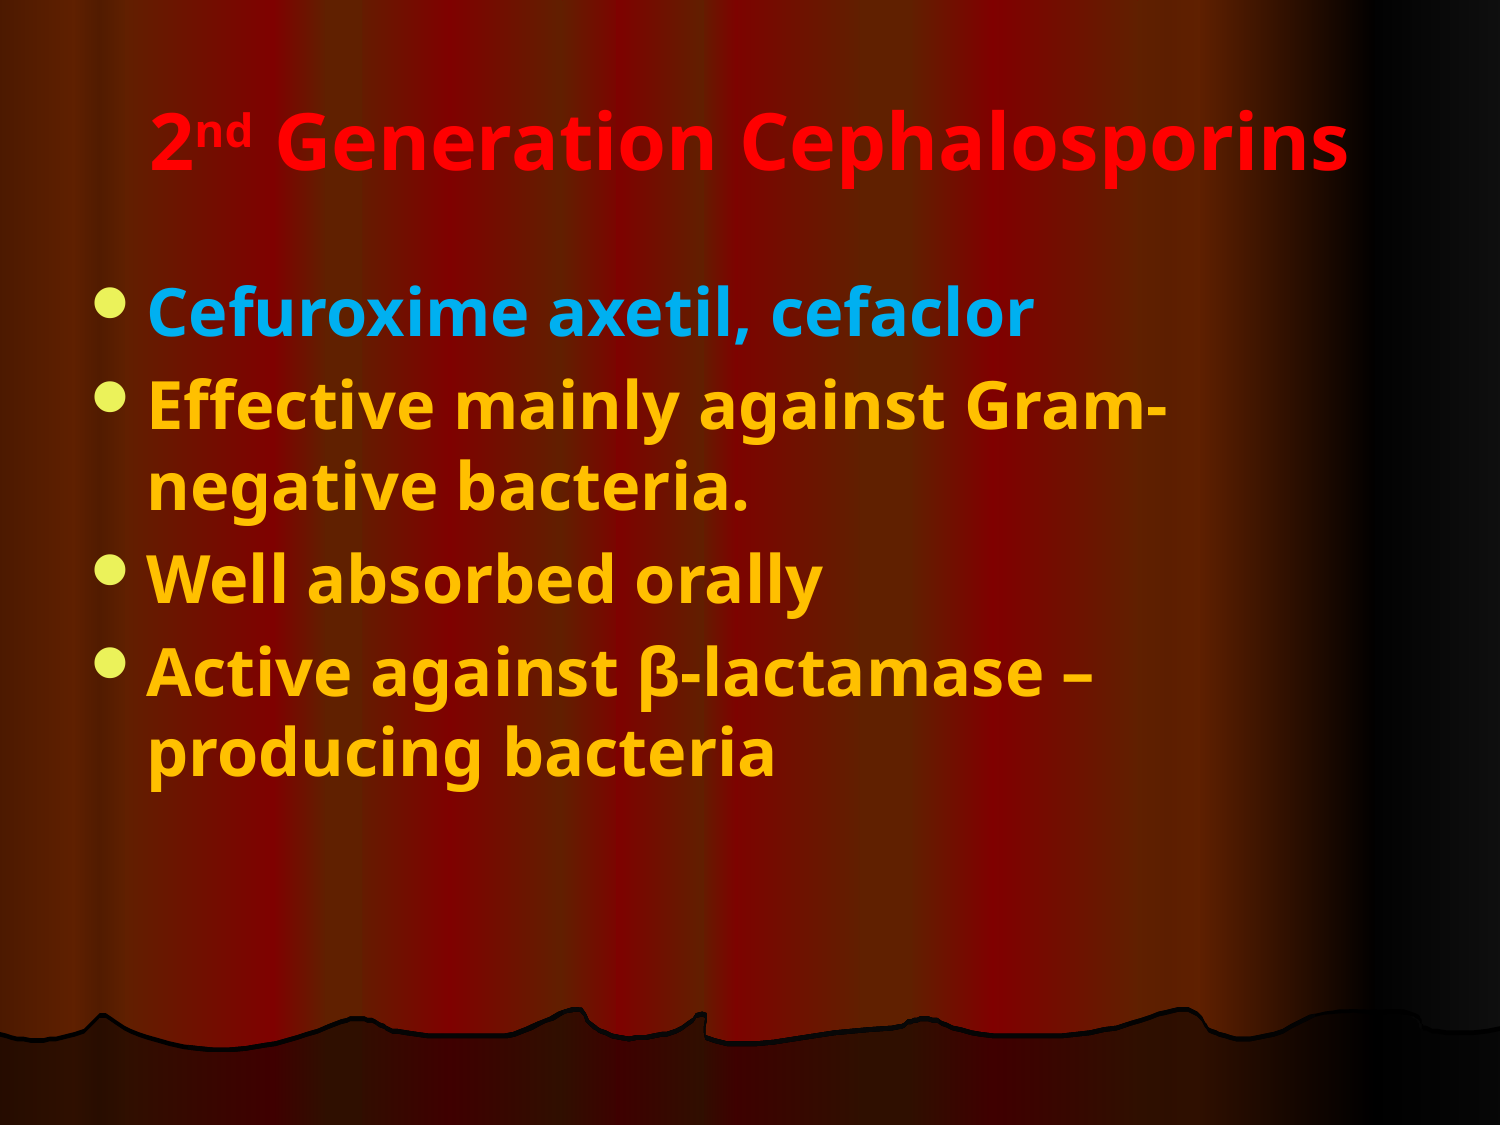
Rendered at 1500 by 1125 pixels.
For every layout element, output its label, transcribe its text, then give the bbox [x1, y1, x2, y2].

title 2nd Generation Cephalosporins [74, 45, 1426, 233]
list Cefuroxime axetil, cefaclor Effective mainly against Gram-negative bacteria. Well absorbed orally Active against β-lactamase –producing bacteria [74, 262, 1426, 1006]
